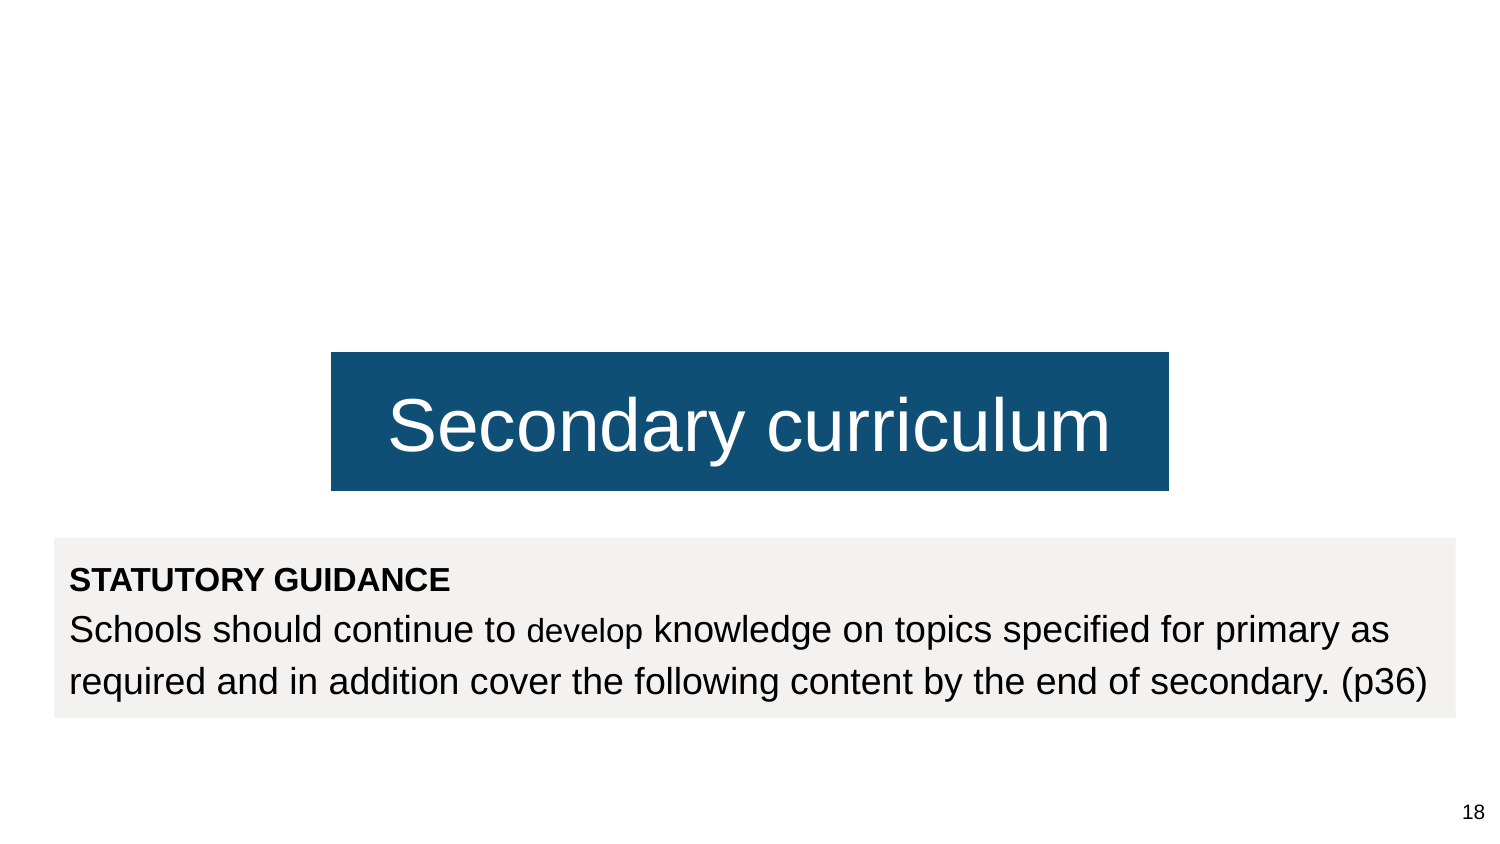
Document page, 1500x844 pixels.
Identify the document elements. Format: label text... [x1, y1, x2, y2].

title Secondary curriculum [331, 352, 1169, 491]
list STATUTORY GUIDANCE Schools should continue to develop knowledge on topics specified for primary as required and in addition cover the following content by the end of secondary. (p36) [54, 537, 1456, 718]
slide_number 18 [1410, 779, 1500, 844]
